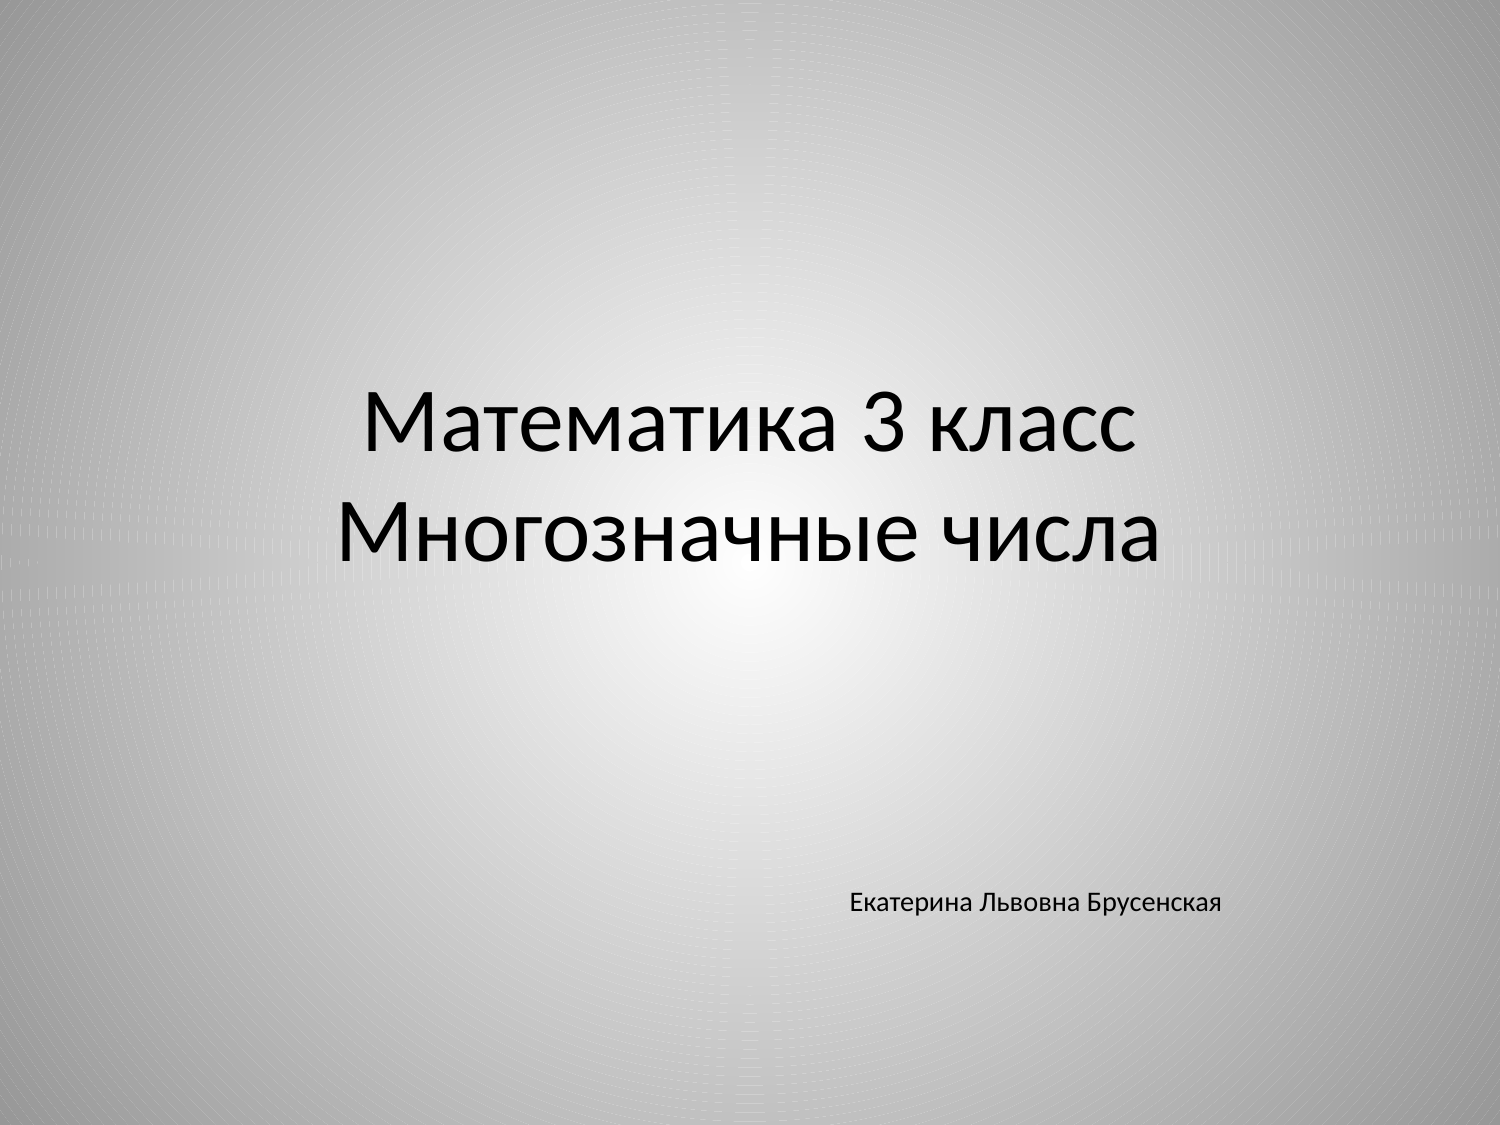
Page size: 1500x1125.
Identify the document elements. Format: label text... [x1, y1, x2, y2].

subtitle Екатерина Львовна Брусенская [225, 637, 1275, 925]
title Математика 3 класс Многозначные числа [112, 349, 1388, 591]
